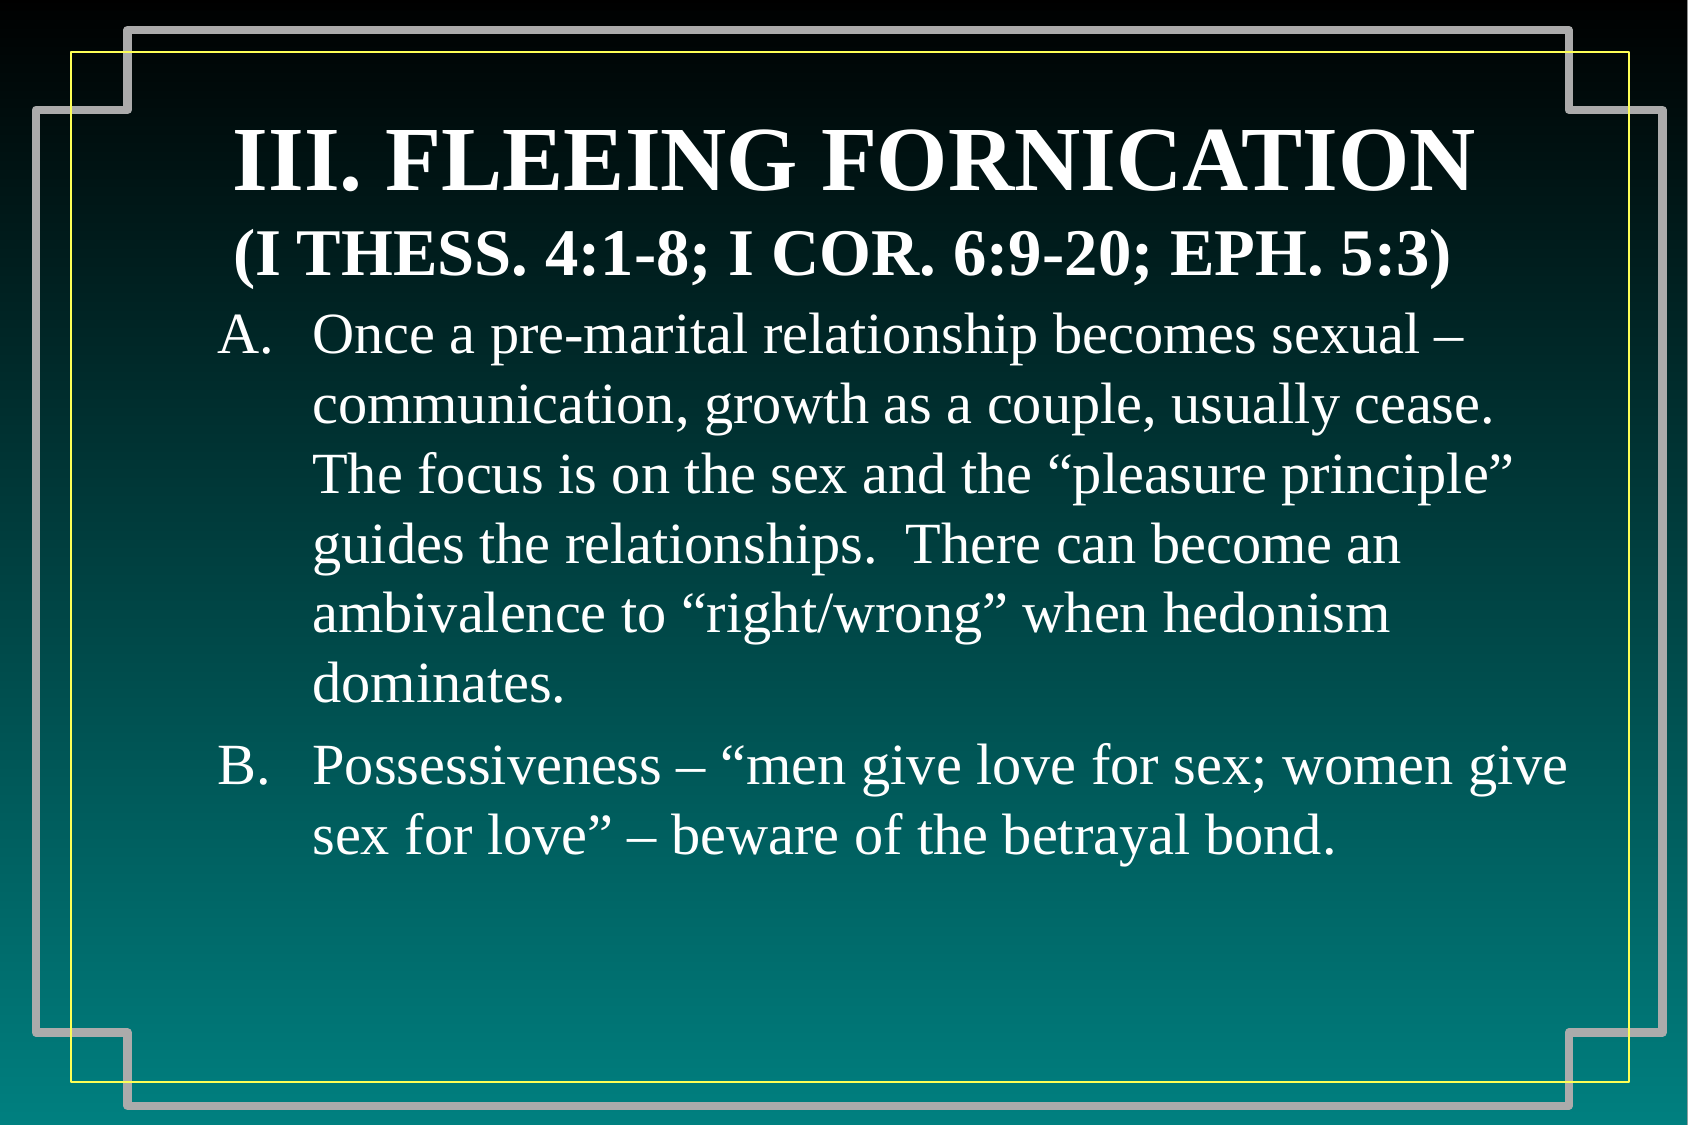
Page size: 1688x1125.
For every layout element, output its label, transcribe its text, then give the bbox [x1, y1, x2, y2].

list Once a pre-marital relationship becomes sexual – communication, growth as a couple, usually cease. The focus is on the sex and the “pleasure principle” guides the relationships. There can become an ambivalence to “right/wrong” when hedonism dominates. Possessiveness – “men give love for sex; women give sex for love” – beware of the betrayal bond. [118, 287, 1594, 963]
title III. FLEEING FORNICATION (I THESS. 4:1-8; I COR. 6:9-20; EPH. 5:3) [126, 99, 1561, 287]
